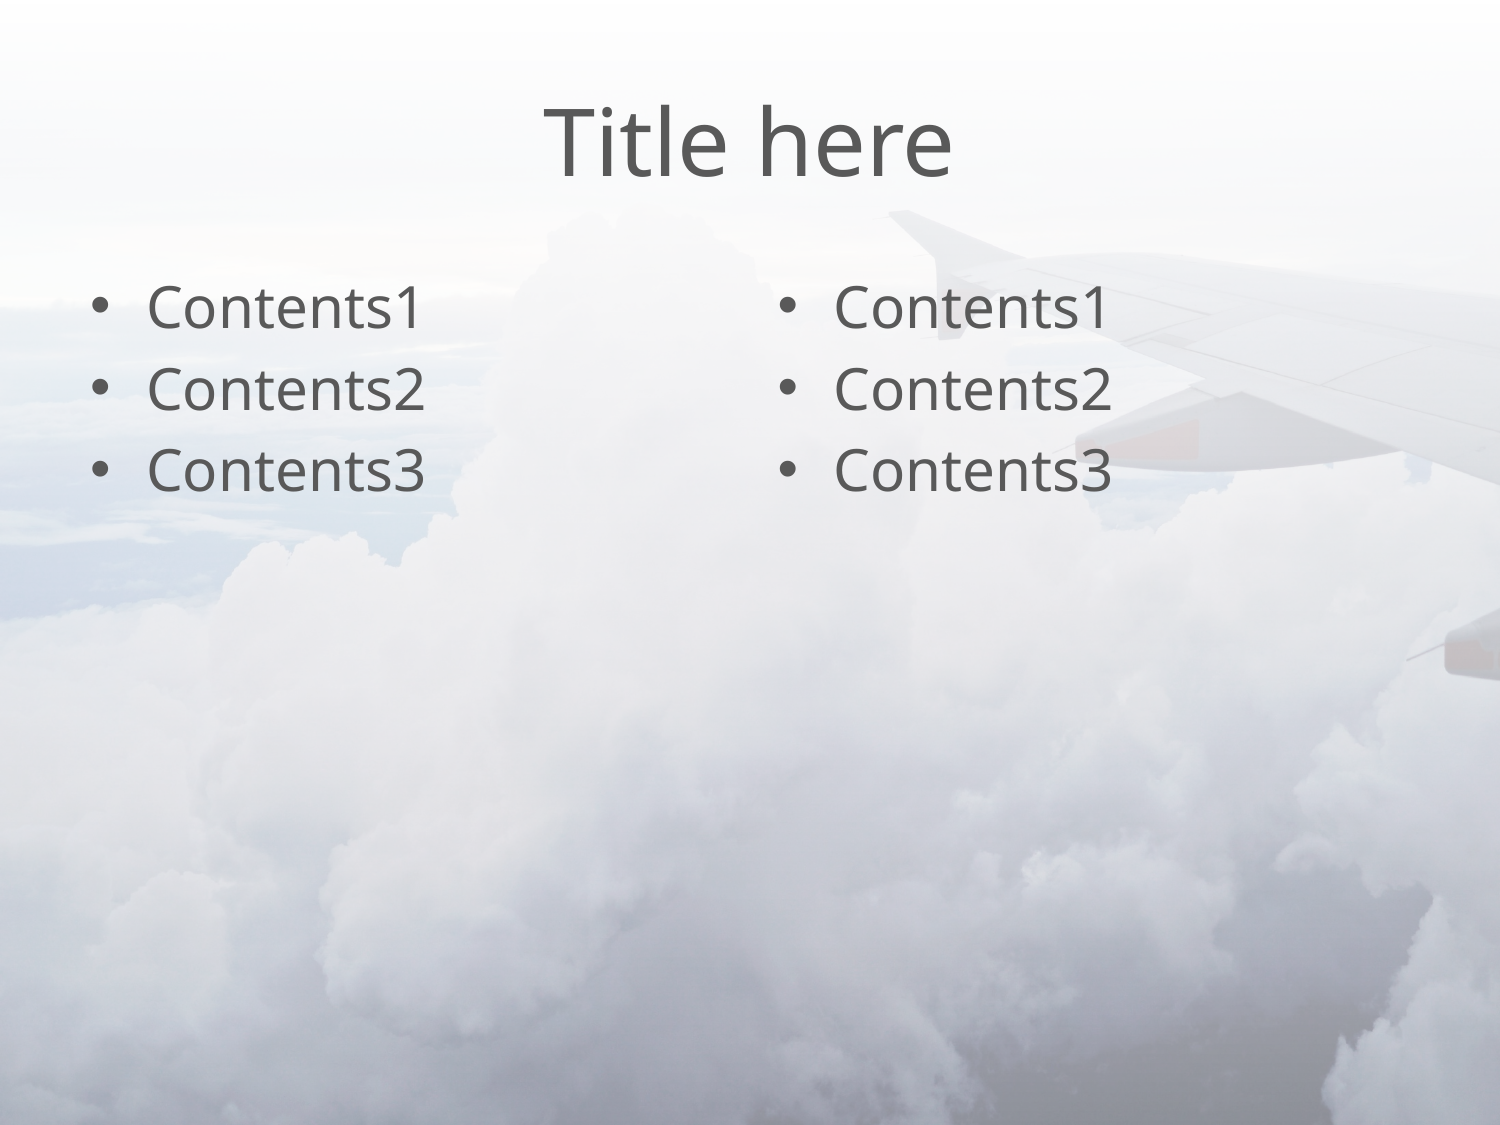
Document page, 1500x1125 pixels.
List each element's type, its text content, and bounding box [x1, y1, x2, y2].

list Contents1 Contents2 Contents3 [762, 262, 1425, 1005]
list Contents1 Contents2 Contents3 [75, 262, 738, 1005]
title Title here [75, 45, 1425, 233]
text_box [0, 0, 1500, 1125]
